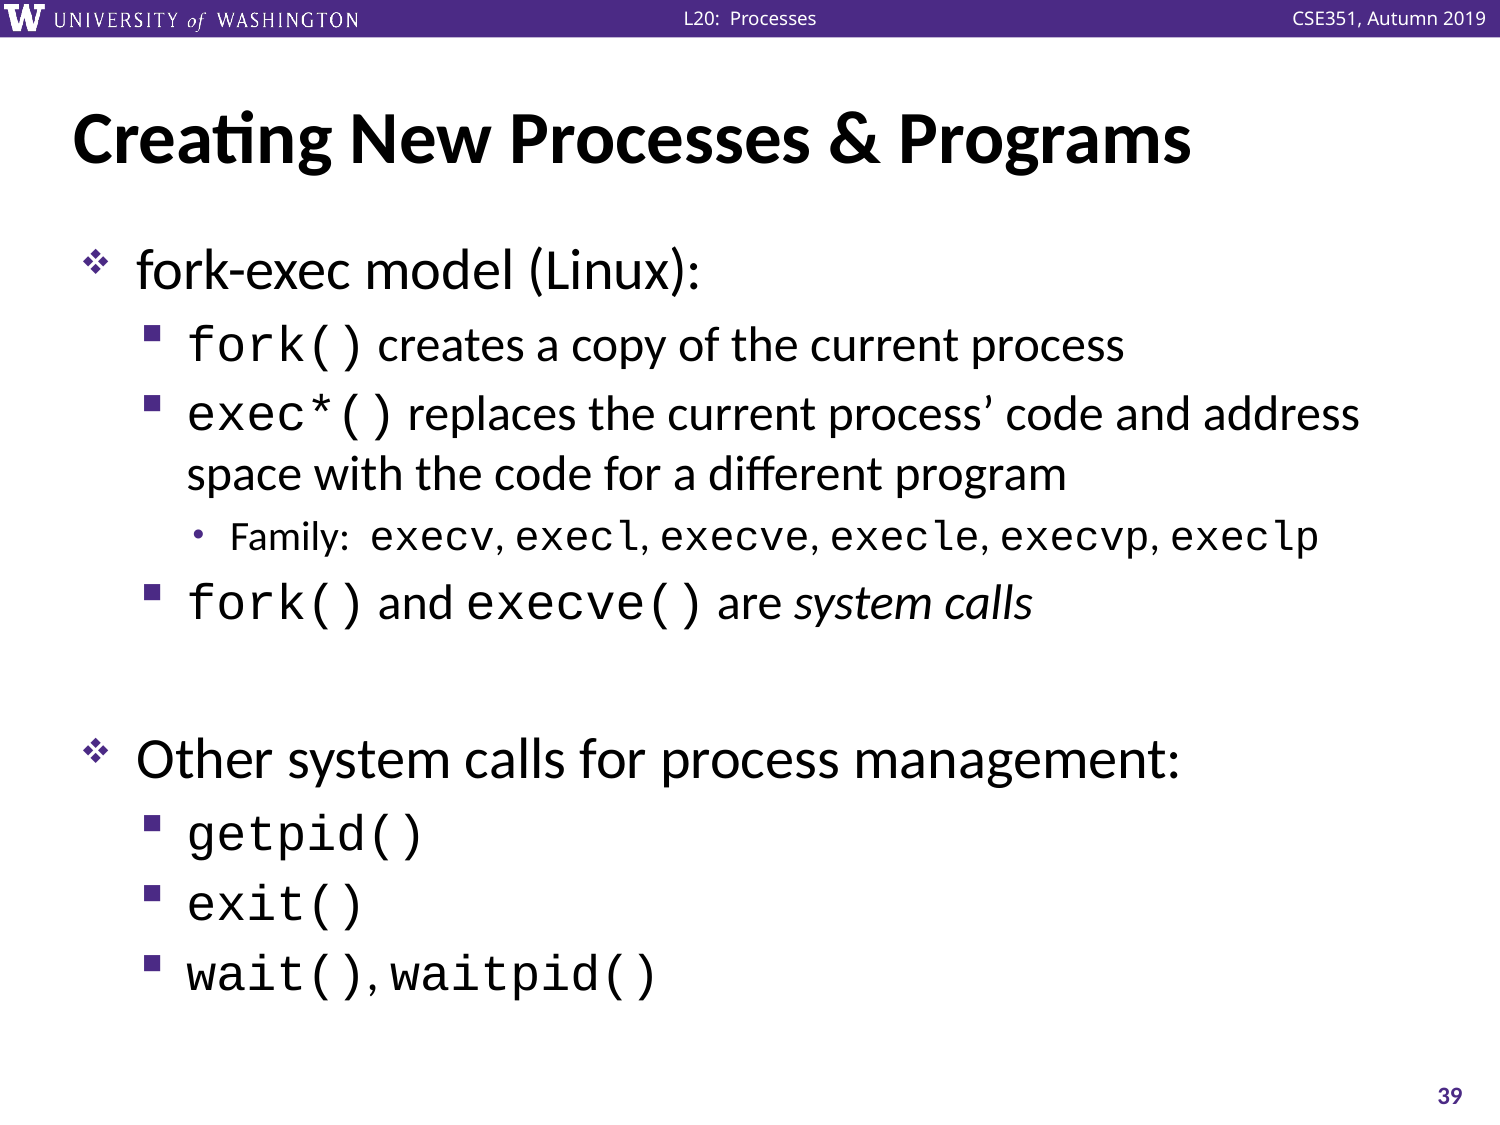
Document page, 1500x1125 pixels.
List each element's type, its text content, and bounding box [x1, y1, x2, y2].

title Creating New Processes & Programs [58, 71, 1438, 197]
picture [4, 4, 358, 32]
list fork-exec model (Linux): fork() creates a copy of the current process exec*() replaces the current process’ code and address space with the code for a different program Family: execv, execl, execve, execle, execvp, execlp fork() and execve() are system calls Other system calls for process management: getpid() exit() wait(), waitpid() [64, 223, 1438, 1040]
slide_number 39 [1400, 1065, 1500, 1125]
